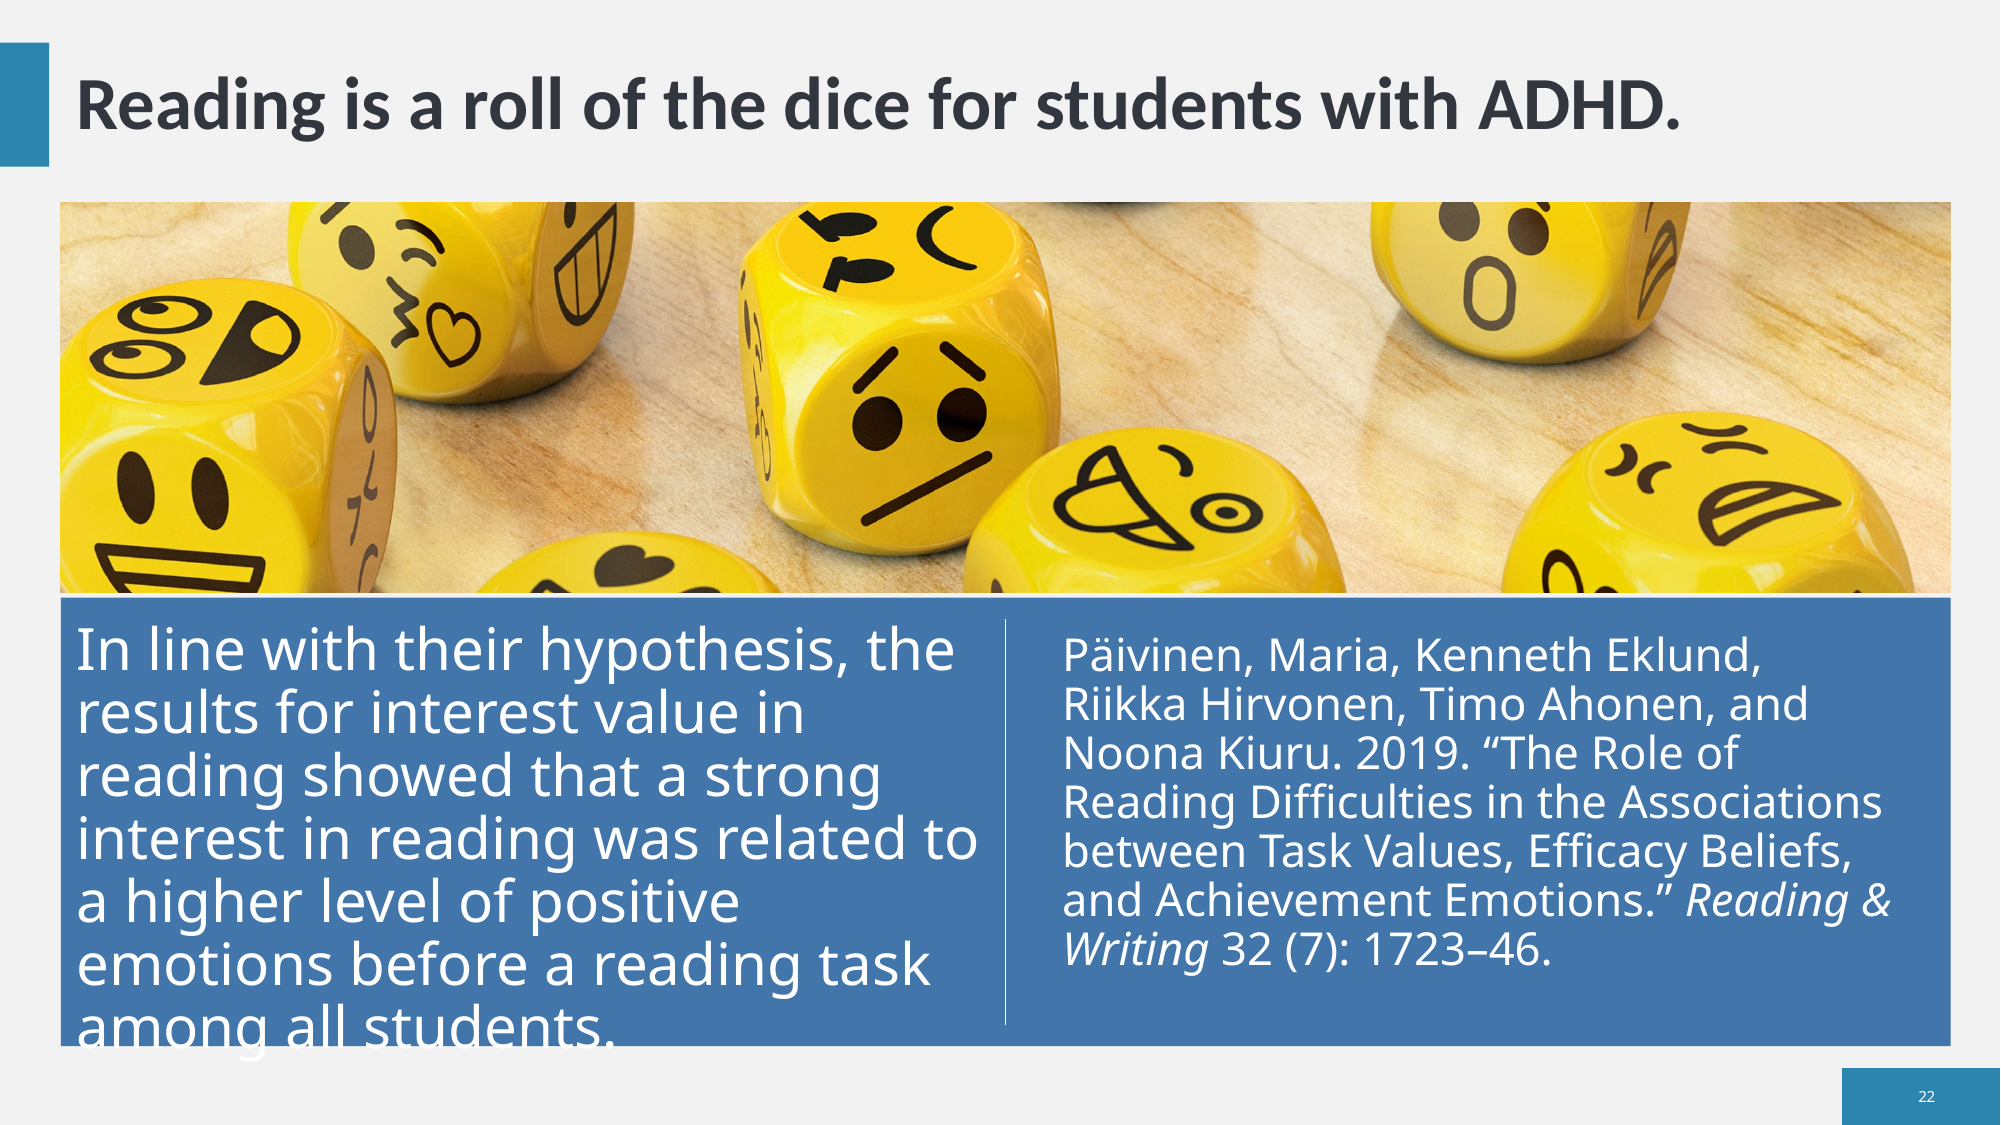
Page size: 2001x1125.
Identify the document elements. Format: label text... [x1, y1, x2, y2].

list In line with their hypothesis, the results for interest value in reading showed that a strong interest in reading was related to a higher level of positive emotions before a reading task among all students. [61, 612, 1001, 1080]
list Päivinen, Maria, Kenneth Eklund, Riikka Hirvonen, Timo Ahonen, and Noona Kiuru. 2019. “The Role of Reading Difficulties in the Associations between Task Values, Efficacy Beliefs, and Achievement Emotions.” Reading & Writing 32 (7): 1723–46. [1047, 624, 1910, 1020]
picture [60, 202, 1951, 593]
slide_number 22 [1889, 1079, 1951, 1114]
title Reading is a roll of the dice for students with ADHD. [60, 42, 1951, 168]
